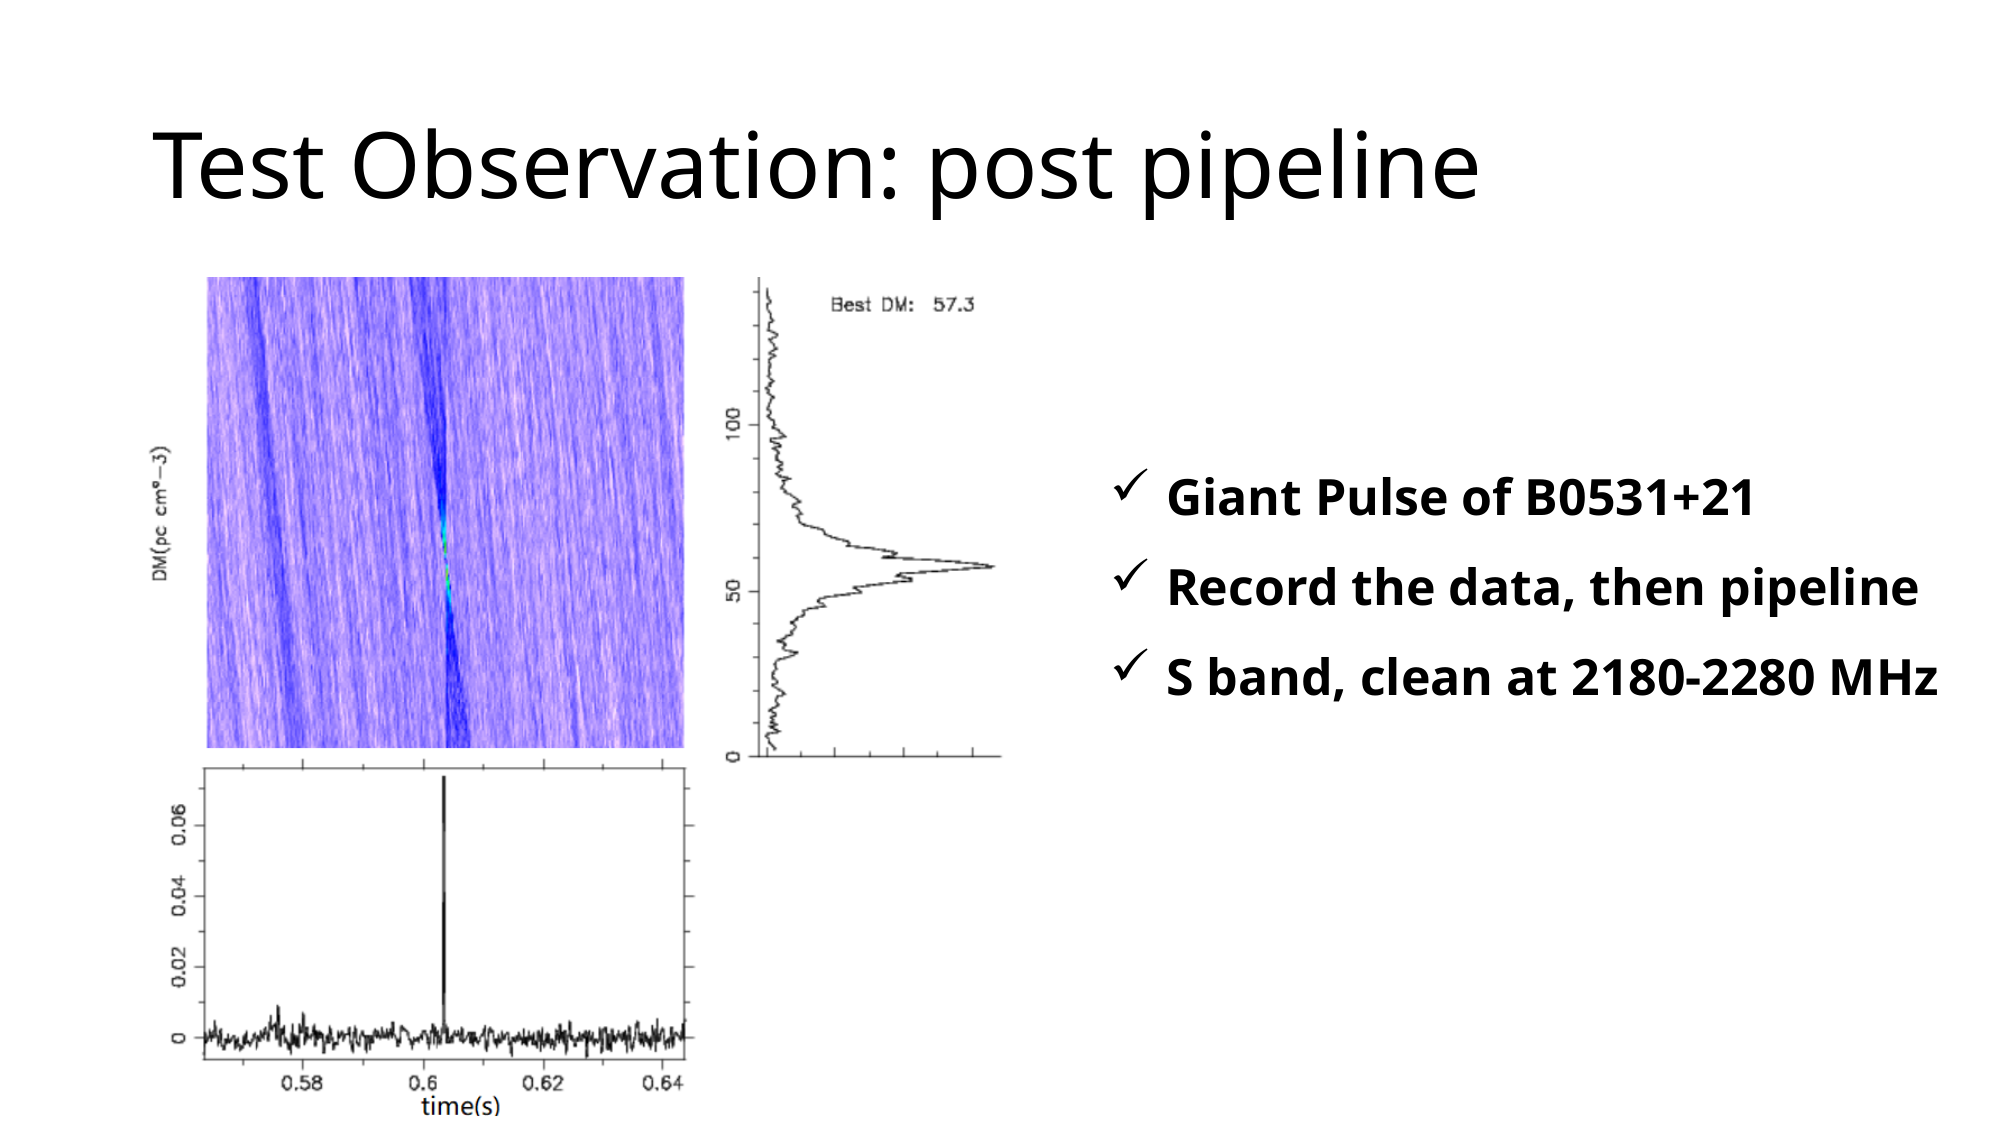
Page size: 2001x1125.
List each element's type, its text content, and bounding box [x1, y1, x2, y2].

picture [137, 277, 1019, 1125]
title Test Observation: post pipeline [137, 59, 1863, 278]
text_box Giant Pulse of B0531+21 Record the data, then pipeline S band, clean at 2180-2280 MHz [1095, 428, 1957, 713]
